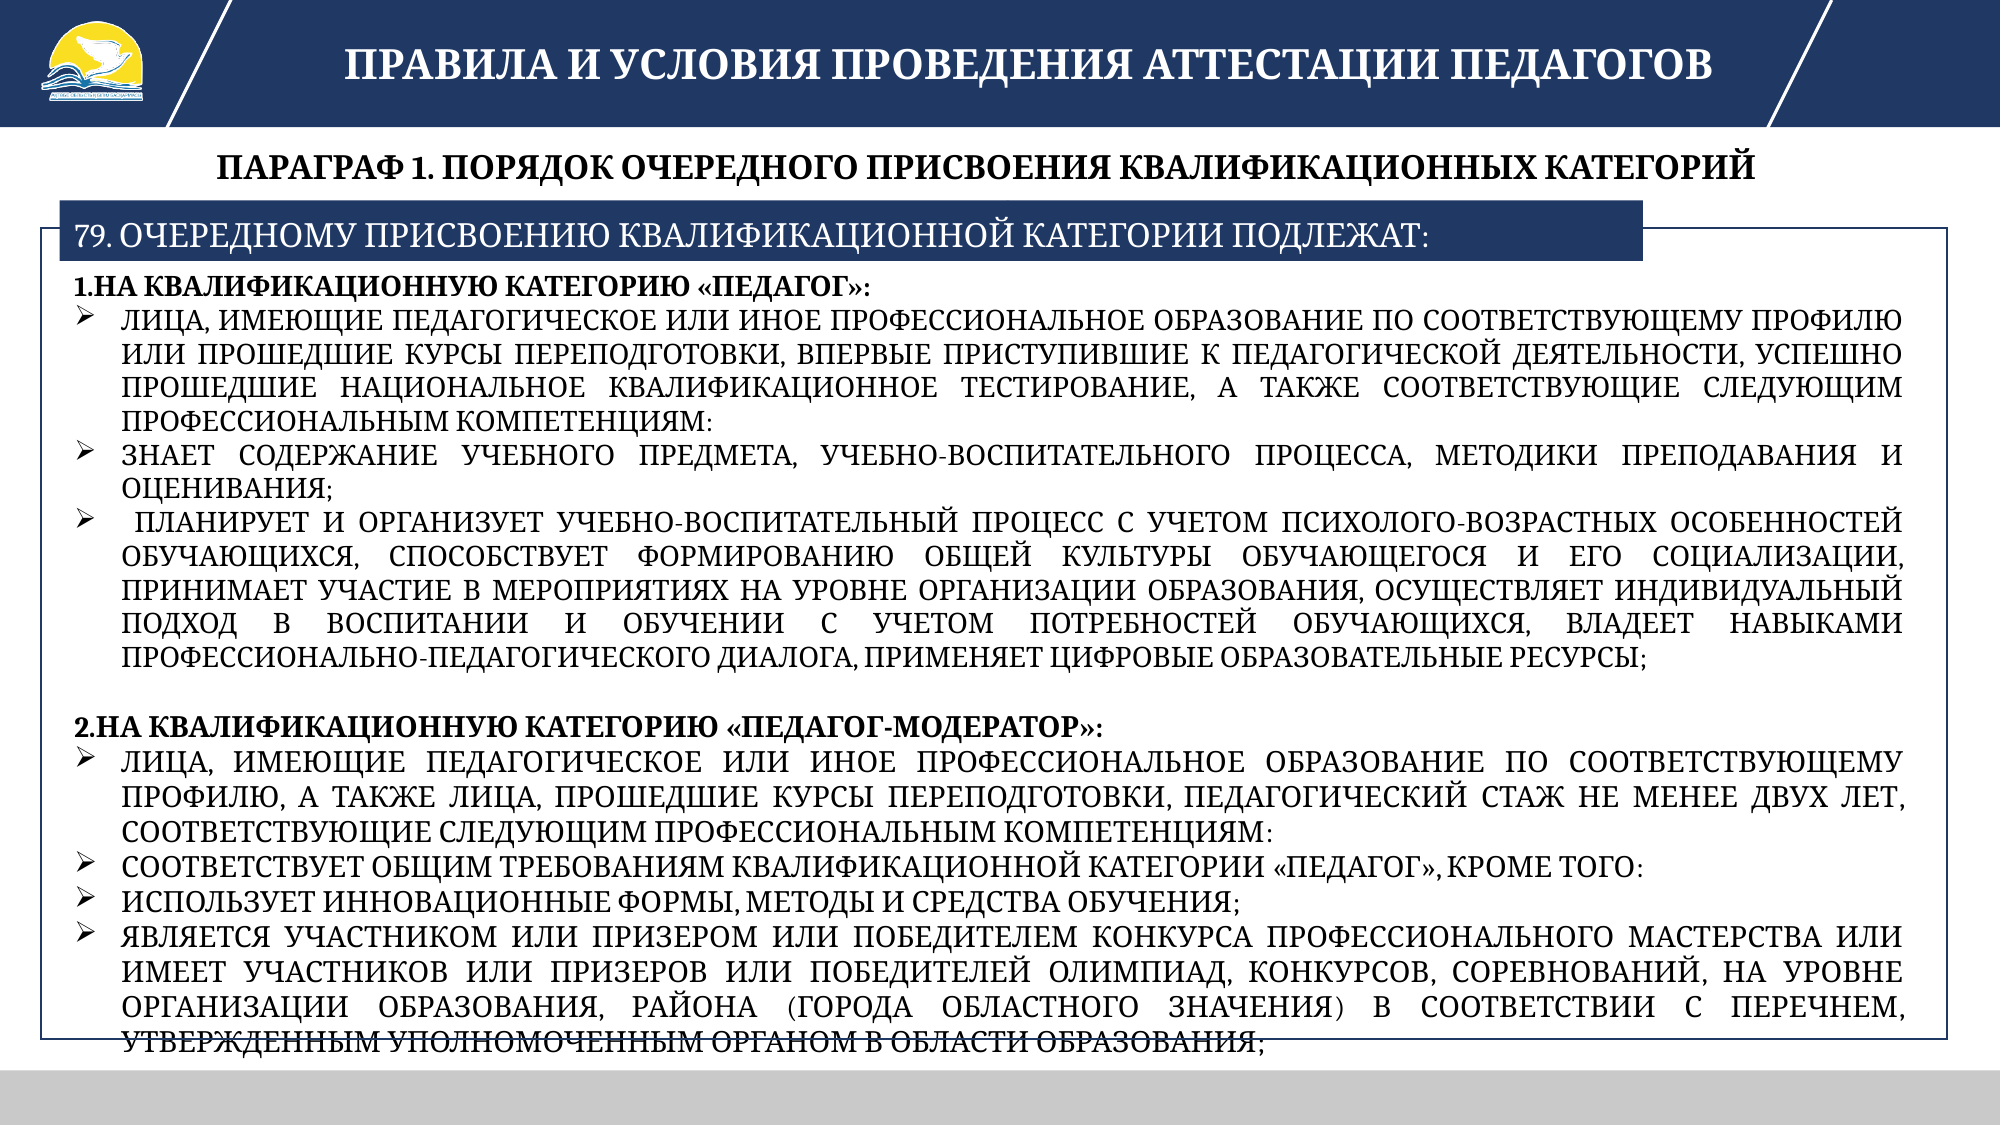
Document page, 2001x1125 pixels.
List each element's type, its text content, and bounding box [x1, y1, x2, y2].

text_box [0, 0, 161, 128]
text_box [41, 21, 143, 101]
text_box ПАРАГРАФ 1. ПОРЯДОК ОЧЕРЕДНОГО ПРИСВОЕНИЯ КВАЛИФИКАЦИОННЫХ КАТЕГОРИЙ ПЕДАГОГАМ [142, 133, 1832, 200]
text_box [237, 0, 1756, 128]
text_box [161, 0, 237, 139]
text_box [1756, 0, 1832, 150]
text_box ПРАВИЛА И УСЛОВИЯ ПРОВЕДЕНИЯ АТТЕСТАЦИИ ПЕДАГОГОВ [249, 30, 1756, 95]
text_box [1832, 0, 2000, 128]
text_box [41, 200, 1948, 1110]
text_box [0, 1069, 2000, 1125]
